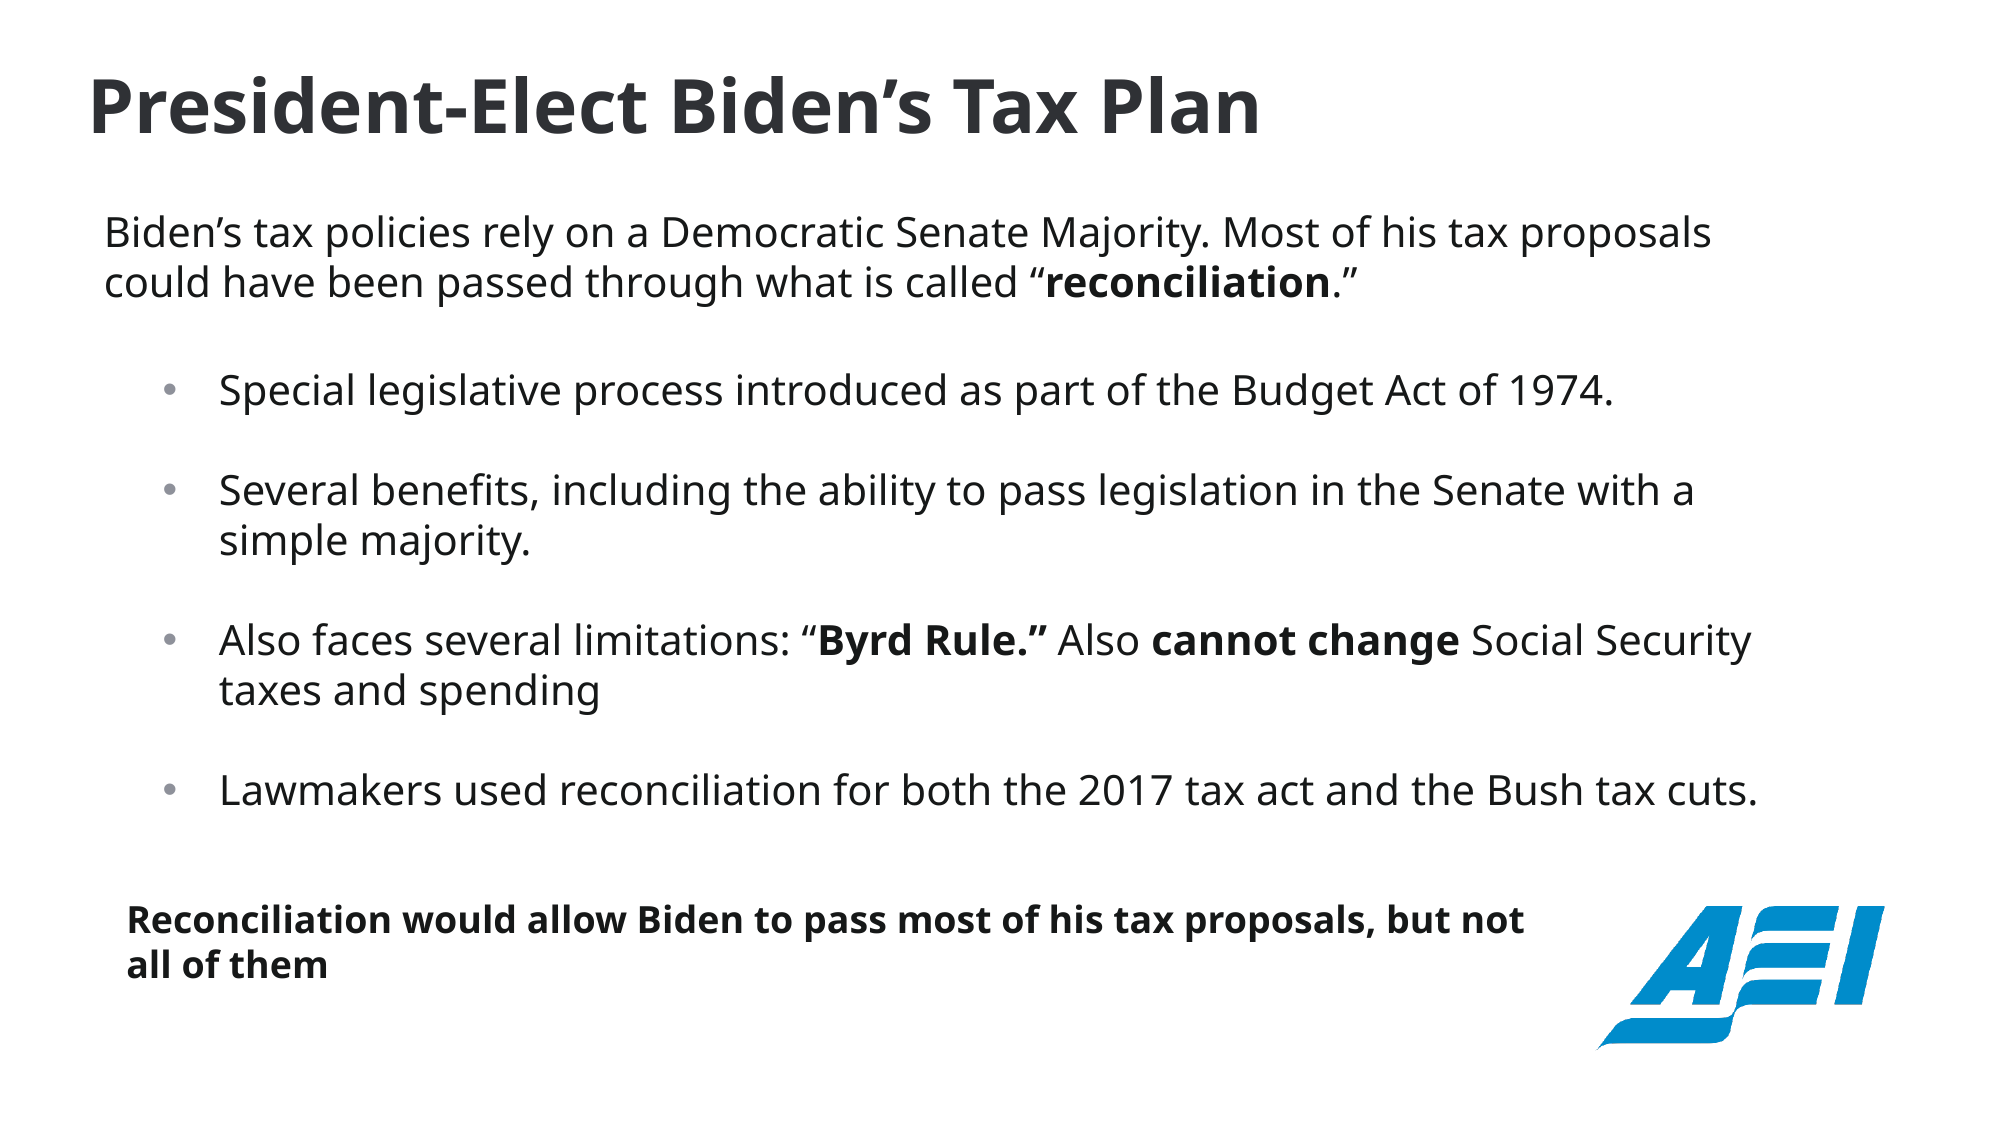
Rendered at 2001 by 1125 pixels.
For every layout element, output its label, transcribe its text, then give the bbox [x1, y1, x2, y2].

text_box Biden’s tax policies rely on a Democratic Senate Majority. Most of his tax proposals could have been passed through what is called “reconciliation.” [13, 198, 1781, 364]
text_box Special legislative process introduced as part of the Budget Act of 1974. Several benefits, including the ability to pass legislation in the Senate with a simple majority. Also faces several limitations: “Byrd Rule.” Also cannot change Social Security taxes and spending Lawmakers used reconciliation for both the 2017 tax act and the Bush tax cuts. [72, 356, 1840, 822]
picture [1546, 856, 1934, 1100]
text_box Reconciliation would allow Biden to pass most of his tax proposals, but not all of them [36, 889, 1546, 994]
text_box President-Elect Biden’s Tax Plan [72, 61, 2000, 158]
